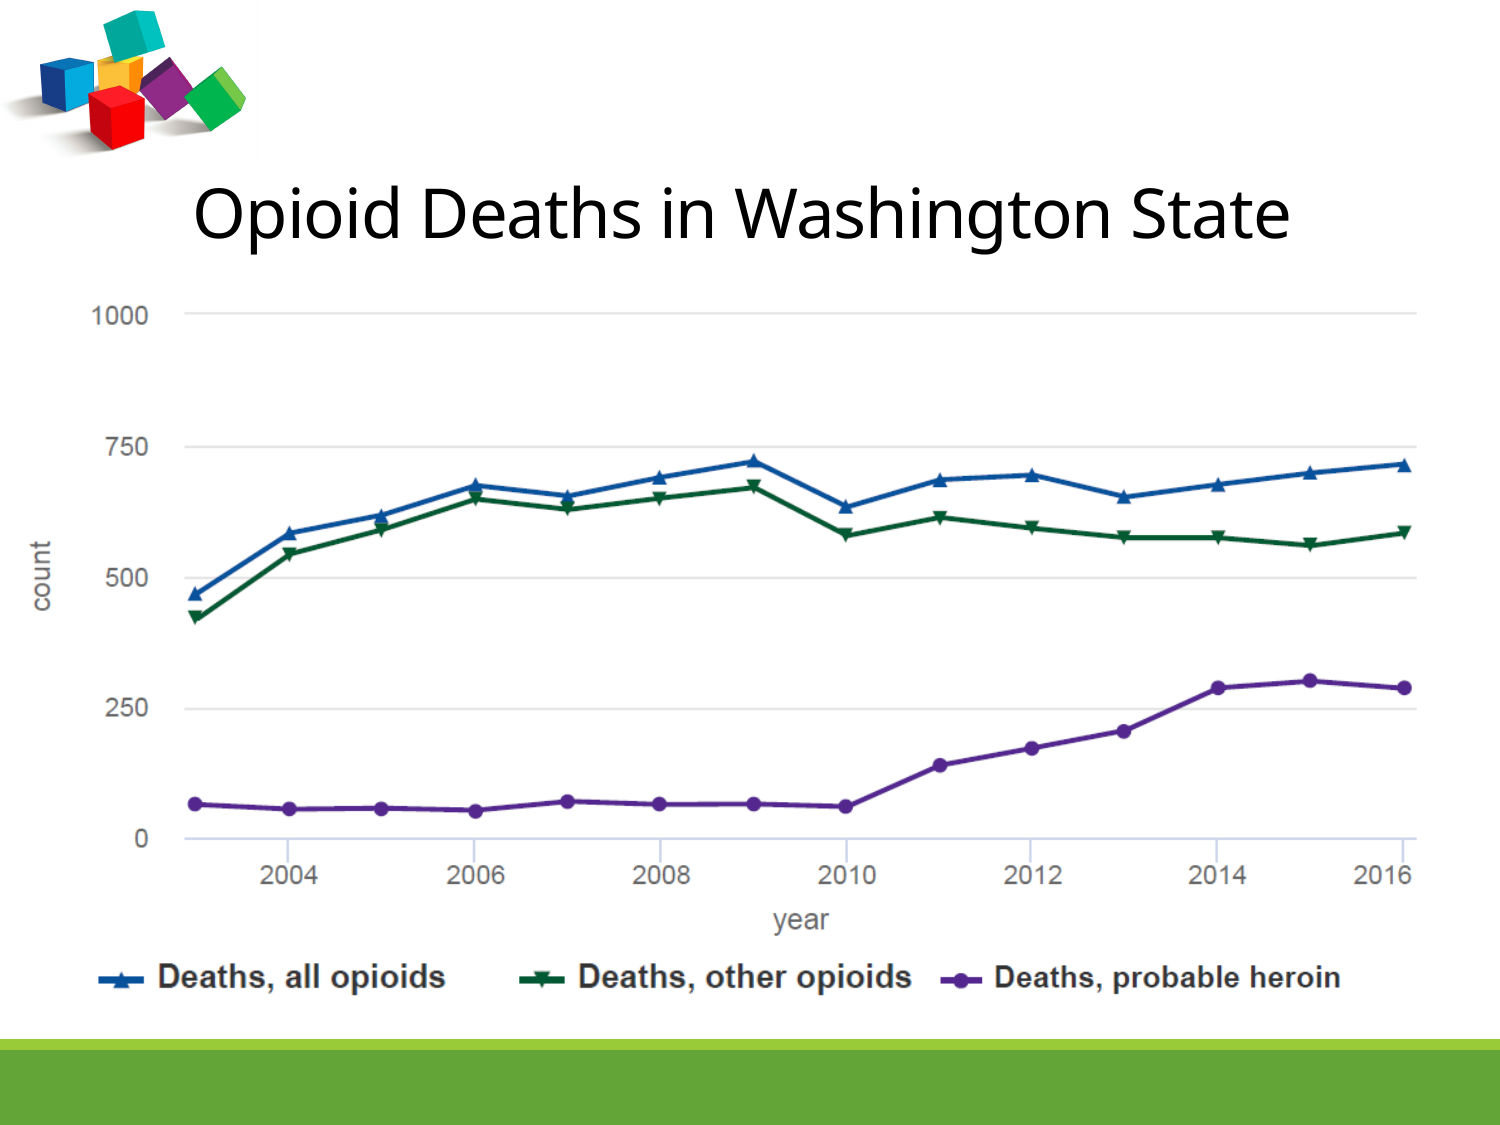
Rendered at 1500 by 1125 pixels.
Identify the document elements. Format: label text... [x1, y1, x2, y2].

title Opioid Deaths in Washington State [177, 113, 1394, 261]
picture [16, 287, 1433, 1005]
picture [929, 954, 1351, 1003]
